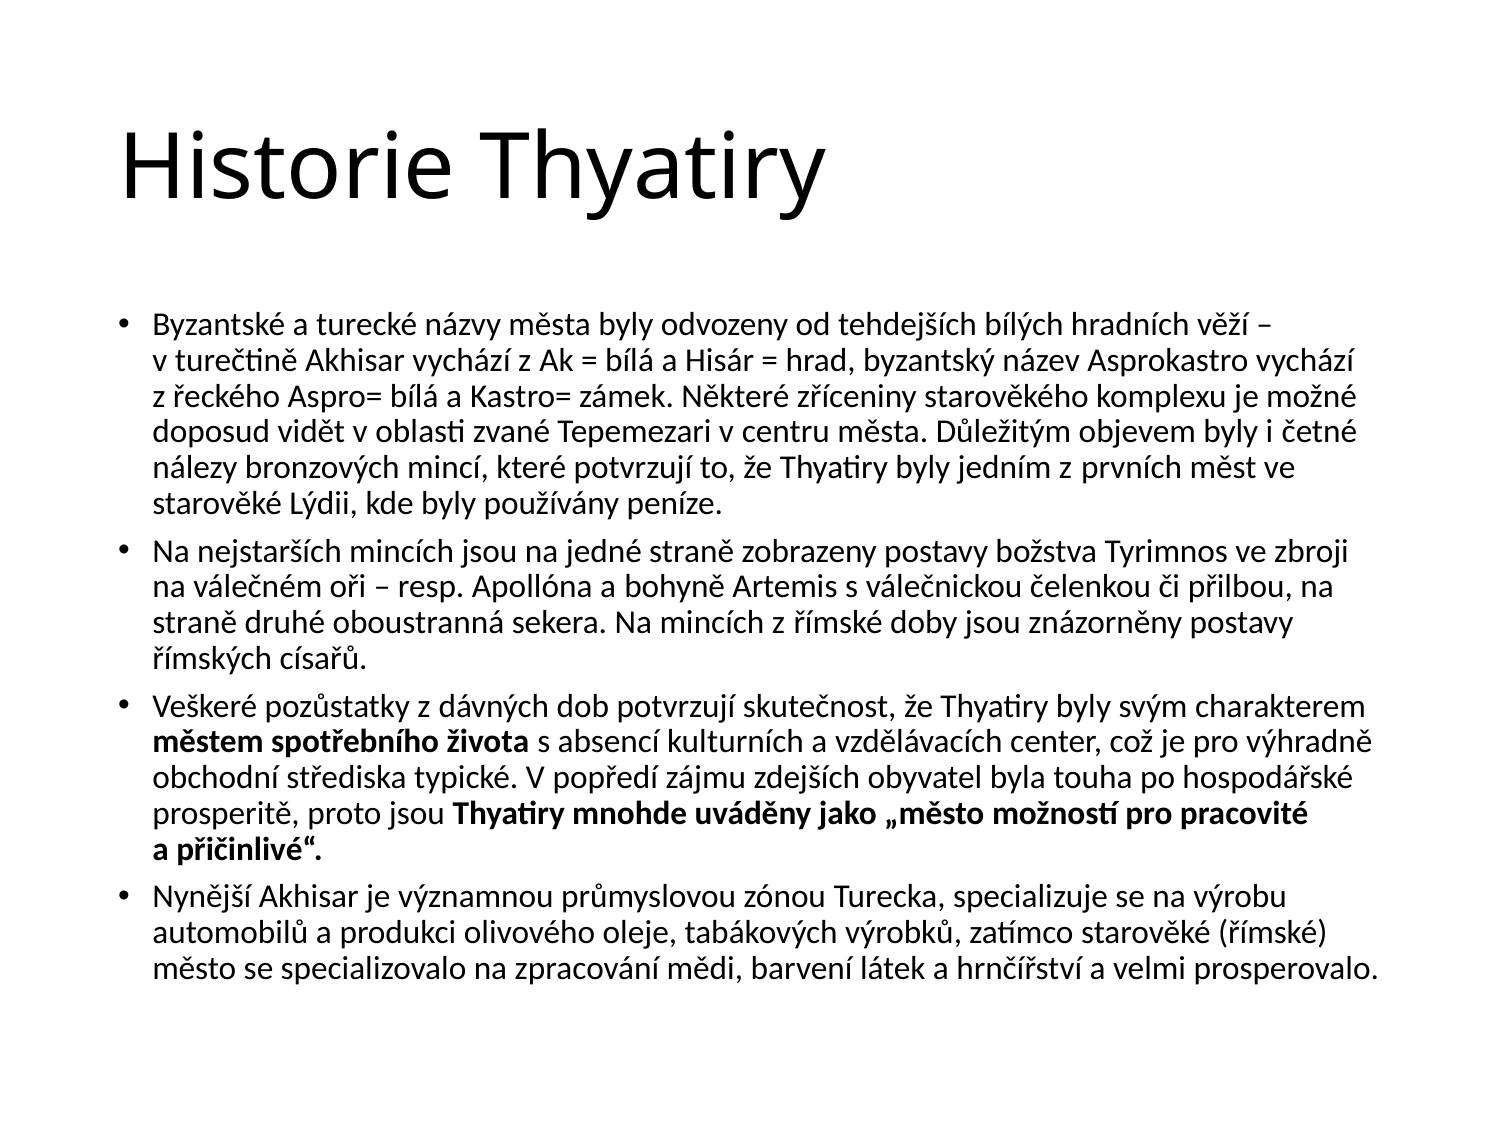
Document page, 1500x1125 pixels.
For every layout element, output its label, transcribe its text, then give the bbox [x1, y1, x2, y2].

title Historie Thyatiry [103, 59, 1397, 278]
list Byzantské a turecké názvy města byly odvozeny od tehdejších bílých hradních věží – v turečtině Akhisar vychází z Ak = bílá a Hisár = hrad, byzantský název Asprokastro vychází z řeckého Aspro= bílá a Kastro= zámek. Některé zříceniny starověkého komplexu je možné doposud vidět v oblasti zvané Tepemezari v centru města. Důležitým objevem byly i četné nálezy bronzových mincí, které potvrzují to, že Thyatiry byly jedním z prvních měst ve starověké Lýdii, kde byly používány peníze. Na nejstarších mincích jsou na jedné straně zobrazeny postavy božstva Tyrimnos ve zbroji na válečném oři – resp. Apollóna a bohyně Artemis s válečnickou čelenkou či přilbou, na straně druhé oboustranná sekera. Na mincích z římské doby jsou znázorněny postavy římských císařů. Veškeré pozůstatky z dávných dob potvrzují skutečnost, že Thyatiry byly svým charakterem městem spotřebního života s absencí kulturních a vzdělávacích center, což je pro výhradně obchodní střediska typické. V popředí zájmu zdejších obyvatel byla touha po hospodářské prosperitě, proto jsou Thyatiry mnohde uváděny jako „město možností pro pracovité a přičinlivé“. Nynější Akhisar je významnou průmyslovou zónou Turecka, specializuje se na výrobu automobilů a produkci olivového oleje, tabákových výrobků, zatímco starověké (římské) město se specializovalo na zpracování mědi, barvení látek a hrnčířství a velmi prosperovalo. [103, 299, 1397, 1014]
